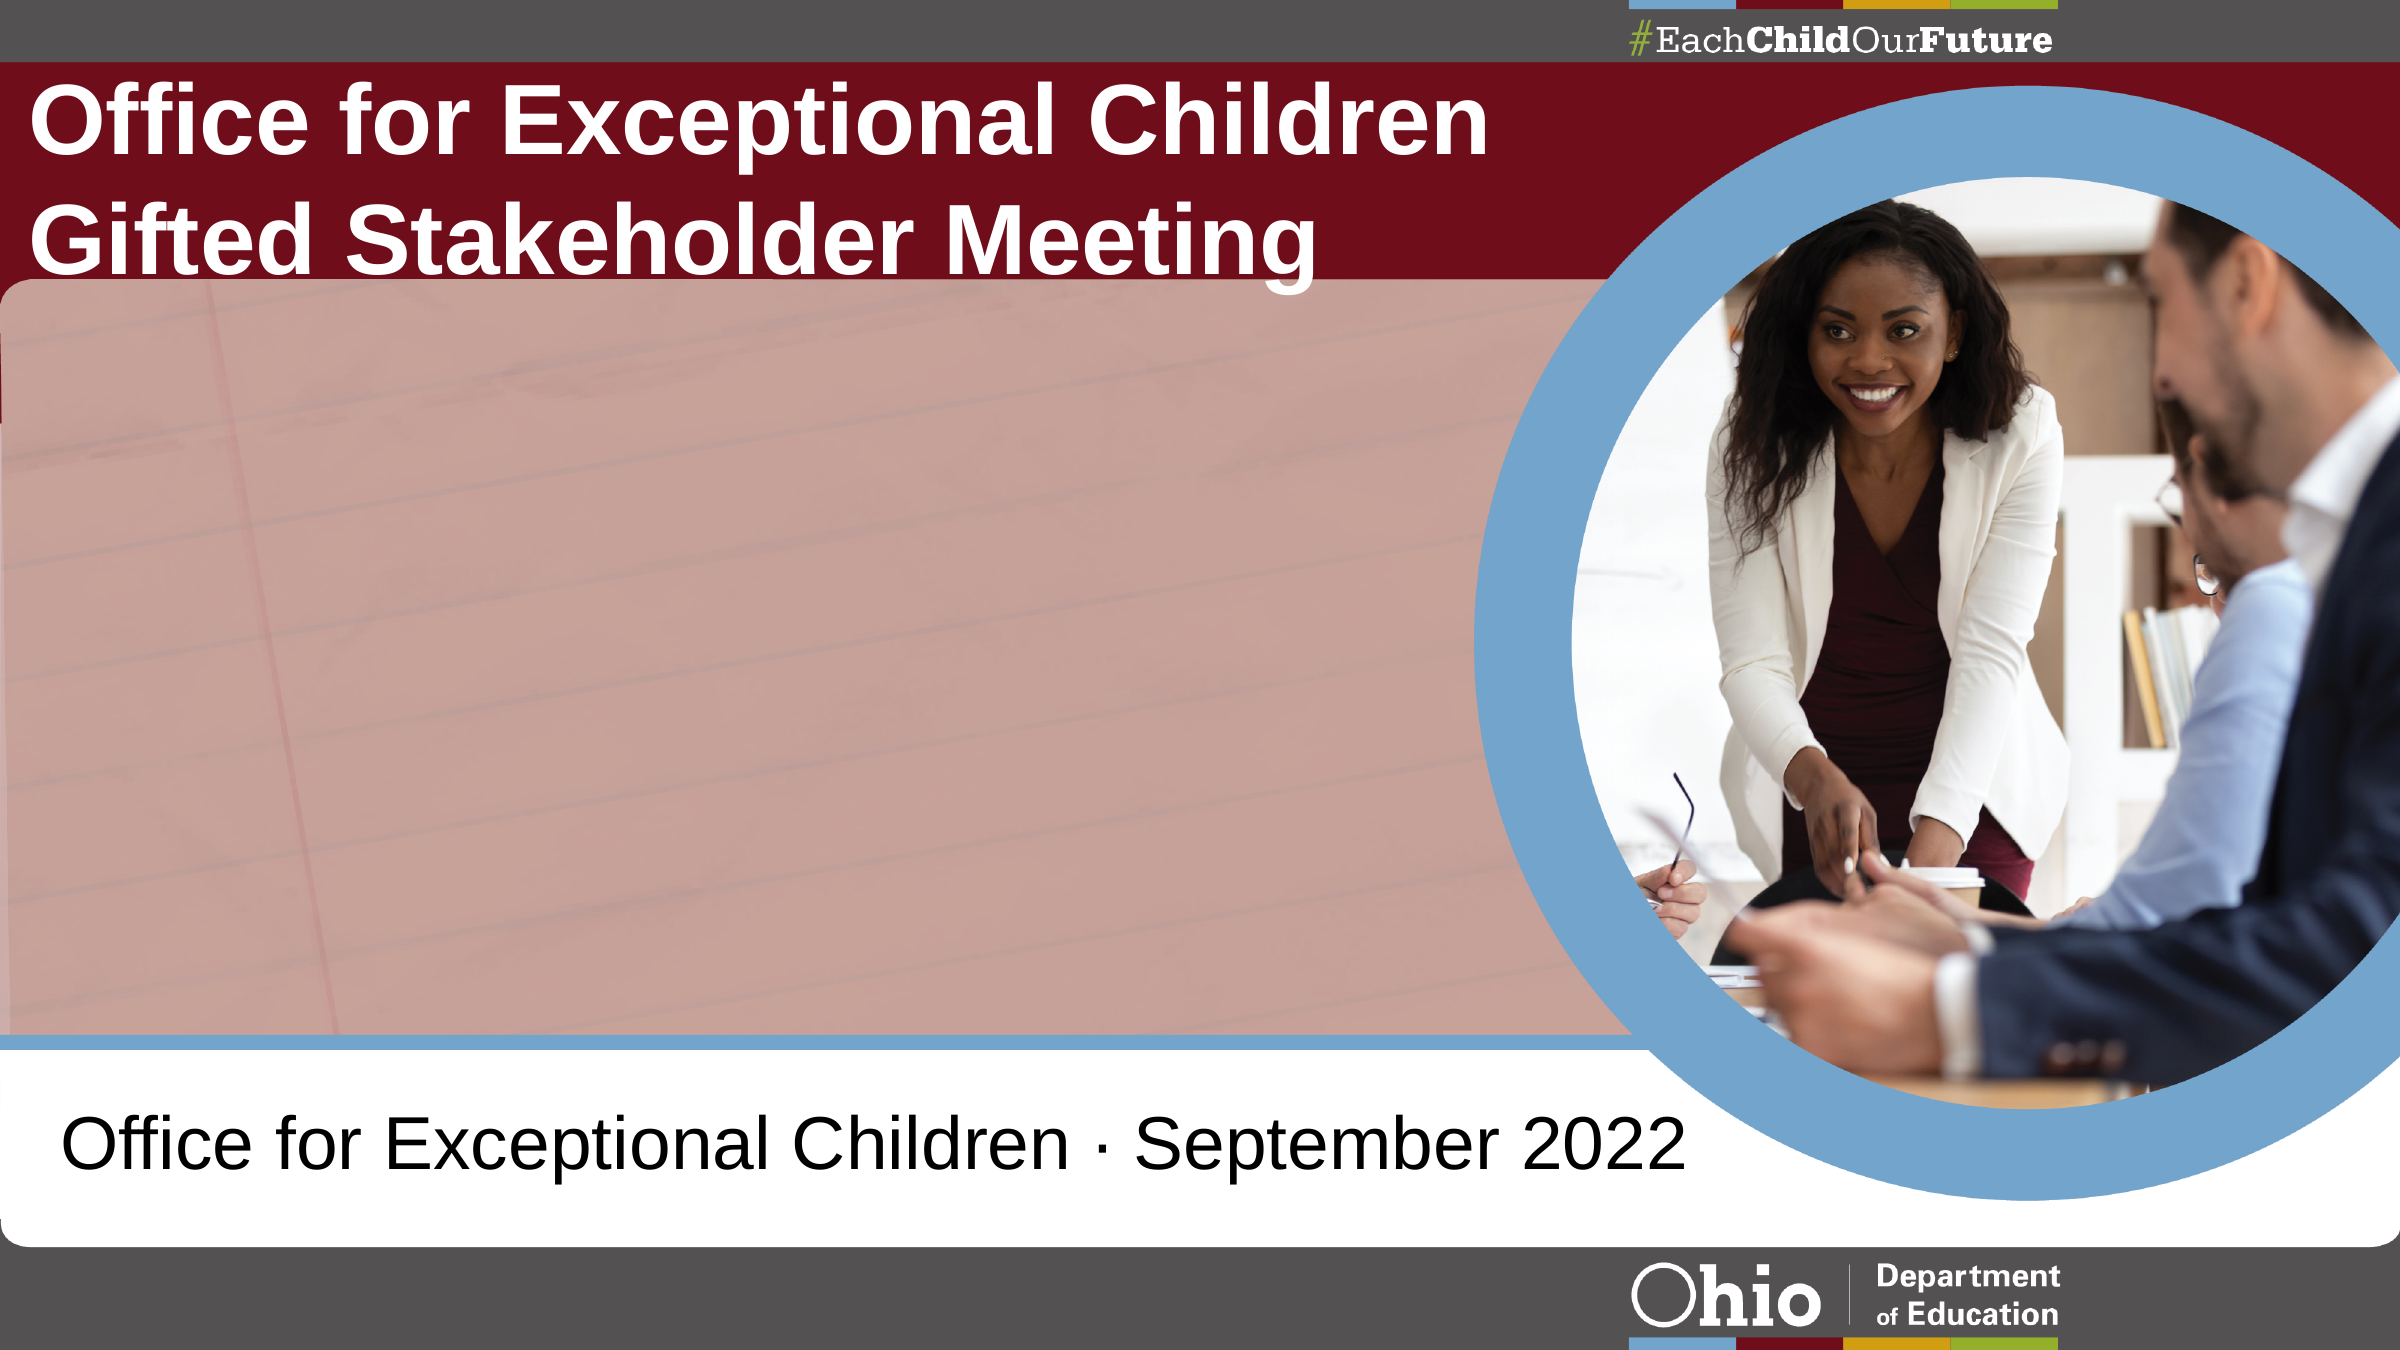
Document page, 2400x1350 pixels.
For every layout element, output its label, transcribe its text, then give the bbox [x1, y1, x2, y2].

title Office for Exceptional Children Gifted Stakeholder Meeting [28, 51, 2117, 295]
picture [0, 0, 2400, 1350]
subtitle Office for Exceptional Children ∙ September 2022 [60, 1094, 1772, 1276]
